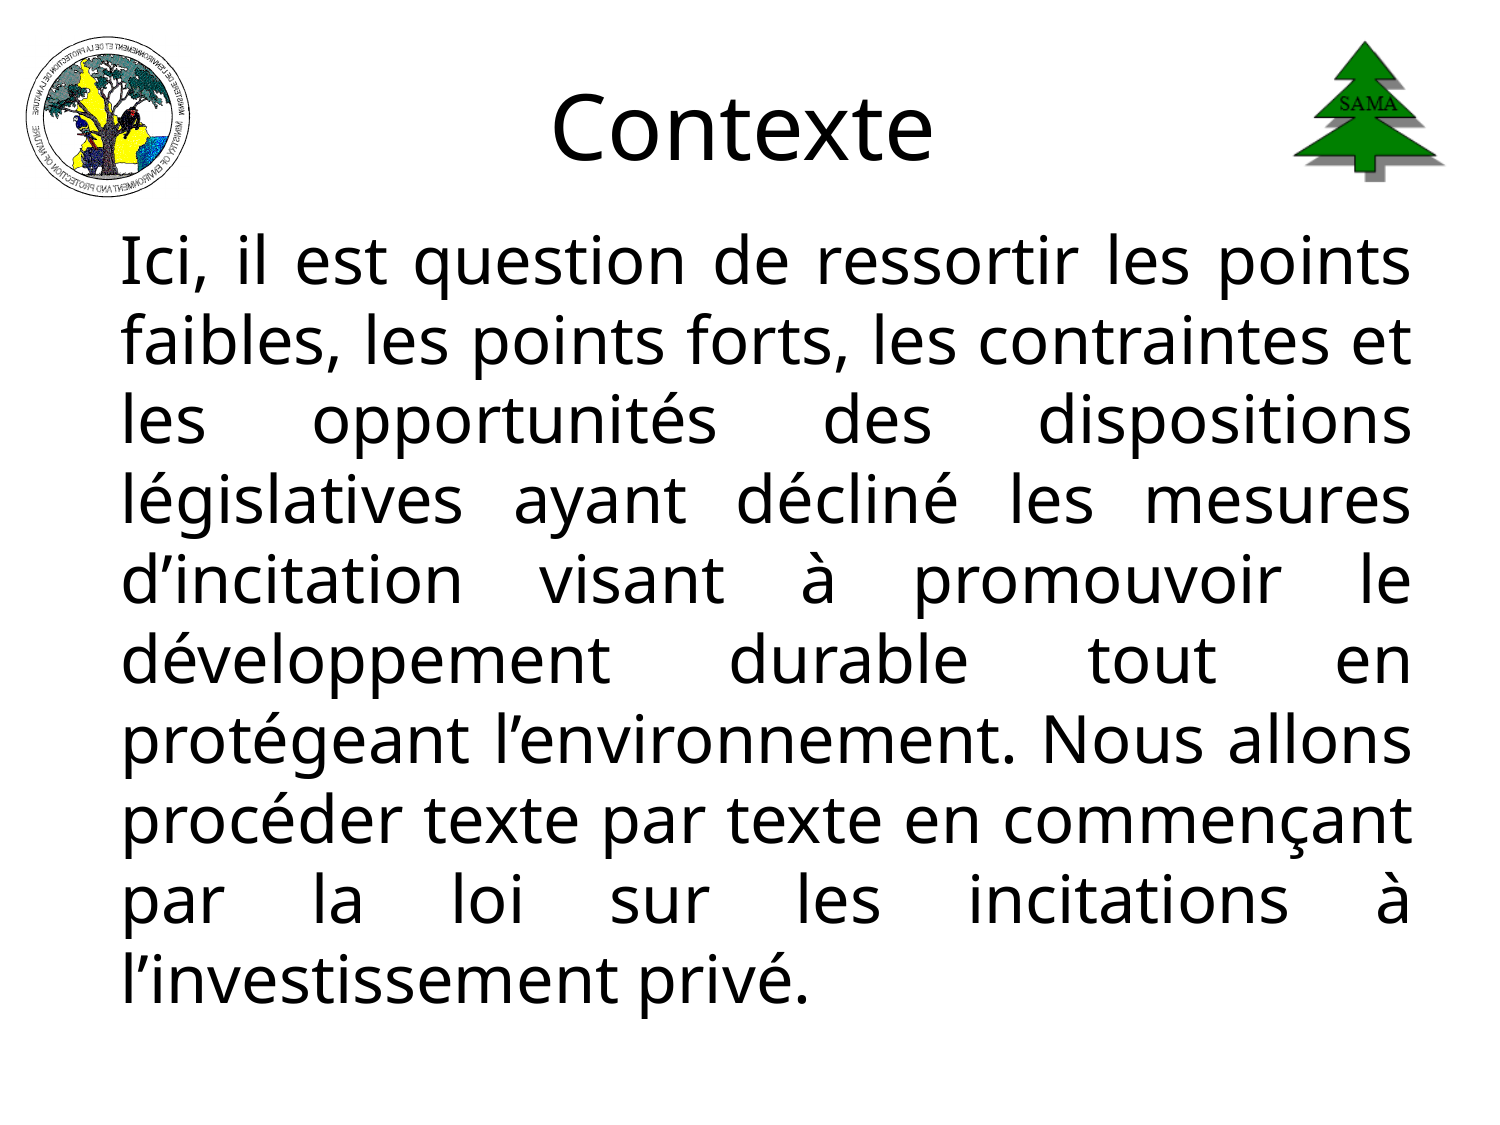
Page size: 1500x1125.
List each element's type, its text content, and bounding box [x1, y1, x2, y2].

picture [23, 34, 193, 200]
title Contexte [117, 58, 1393, 209]
picture [1288, 34, 1451, 186]
text_box Ici, il est question de ressortir les points faibles, les points forts, les contraintes et les opportunités des dispositions législatives ayant décliné les mesures d’incitation visant à promouvoir le développement durable tout en protégeant l’environnement. Nous allons procéder texte par texte en commençant par la loi sur les incitations à l’investissement privé. [105, 209, 1430, 1025]
